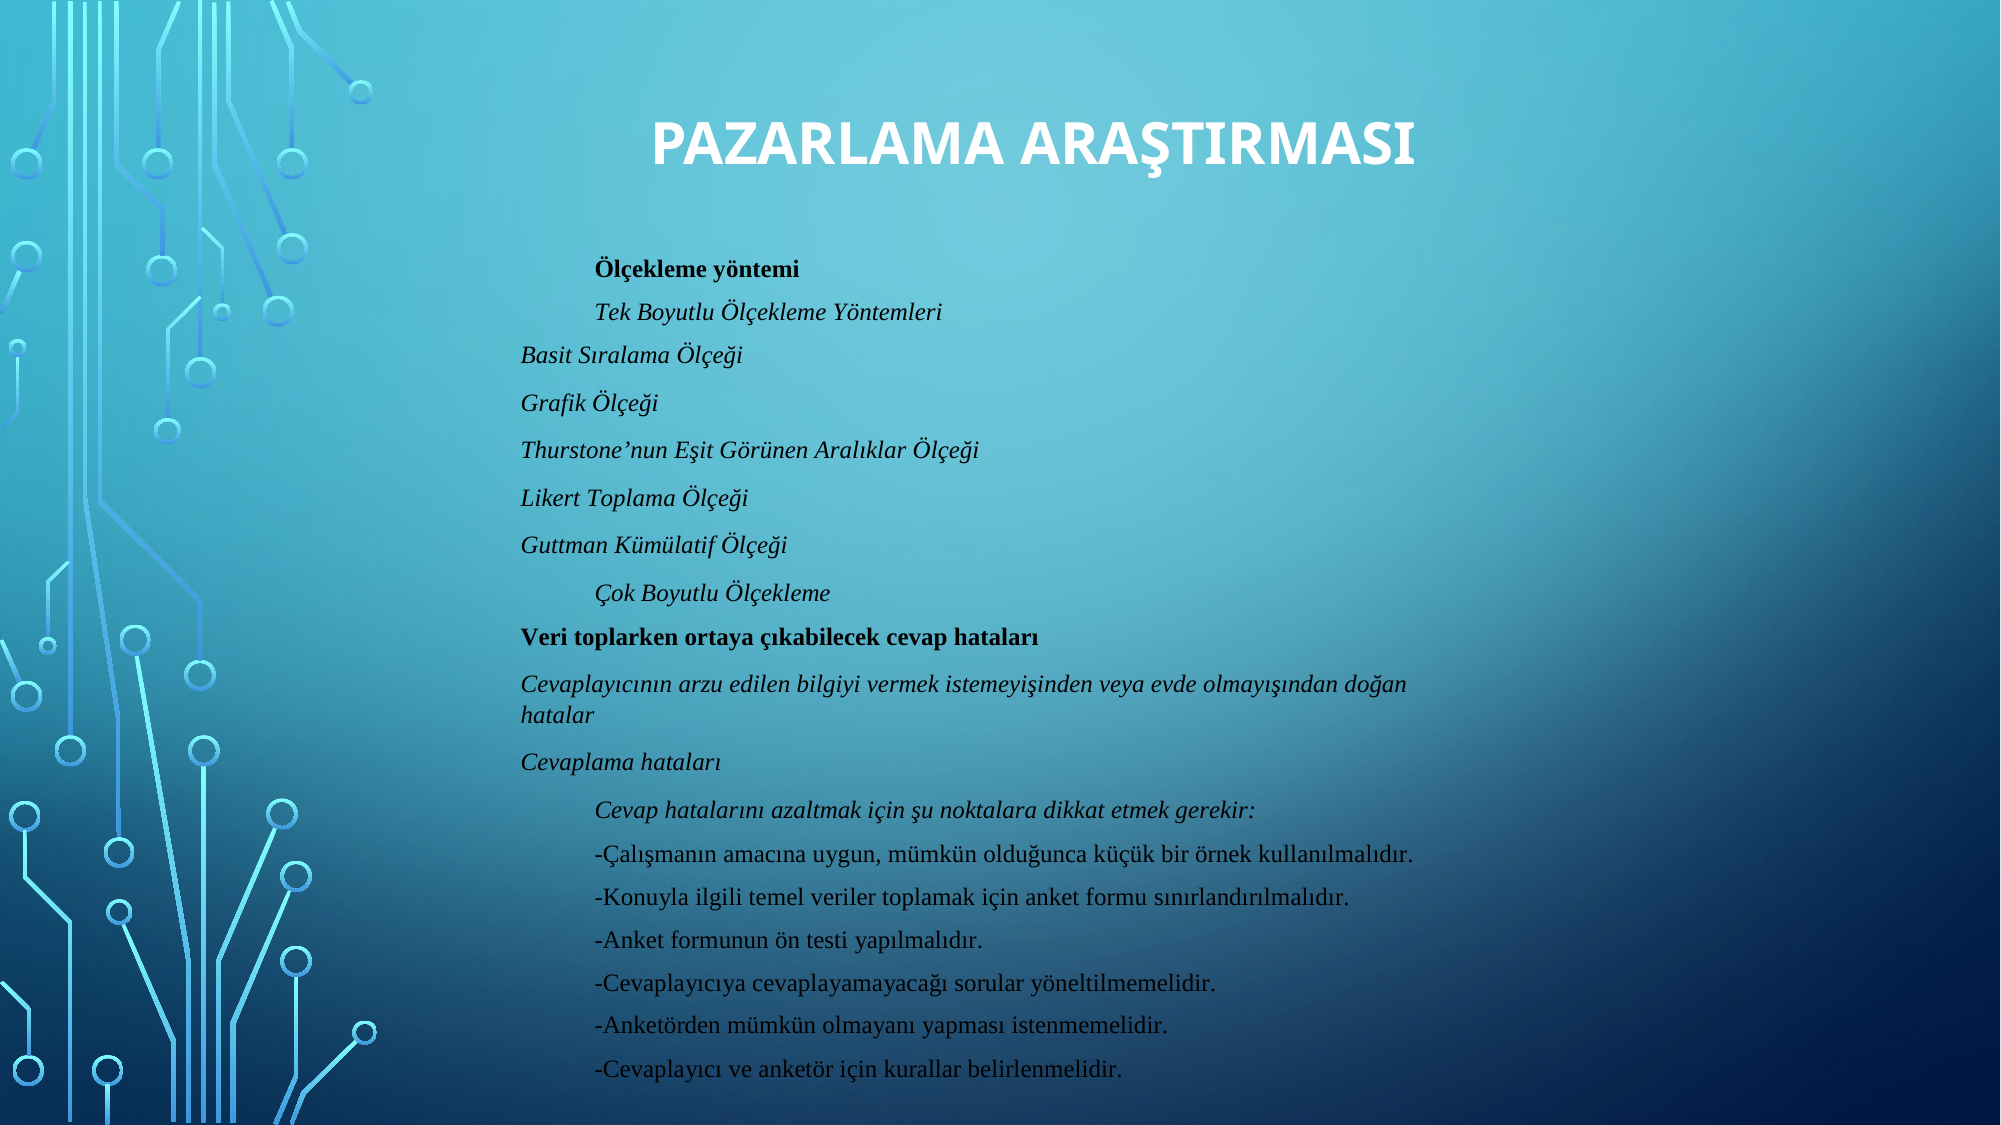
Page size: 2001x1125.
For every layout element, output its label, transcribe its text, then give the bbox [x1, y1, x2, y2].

picture [520, 254, 1467, 1100]
title PAZARLAMA ARAŞTIRMASI [112, 52, 1954, 255]
